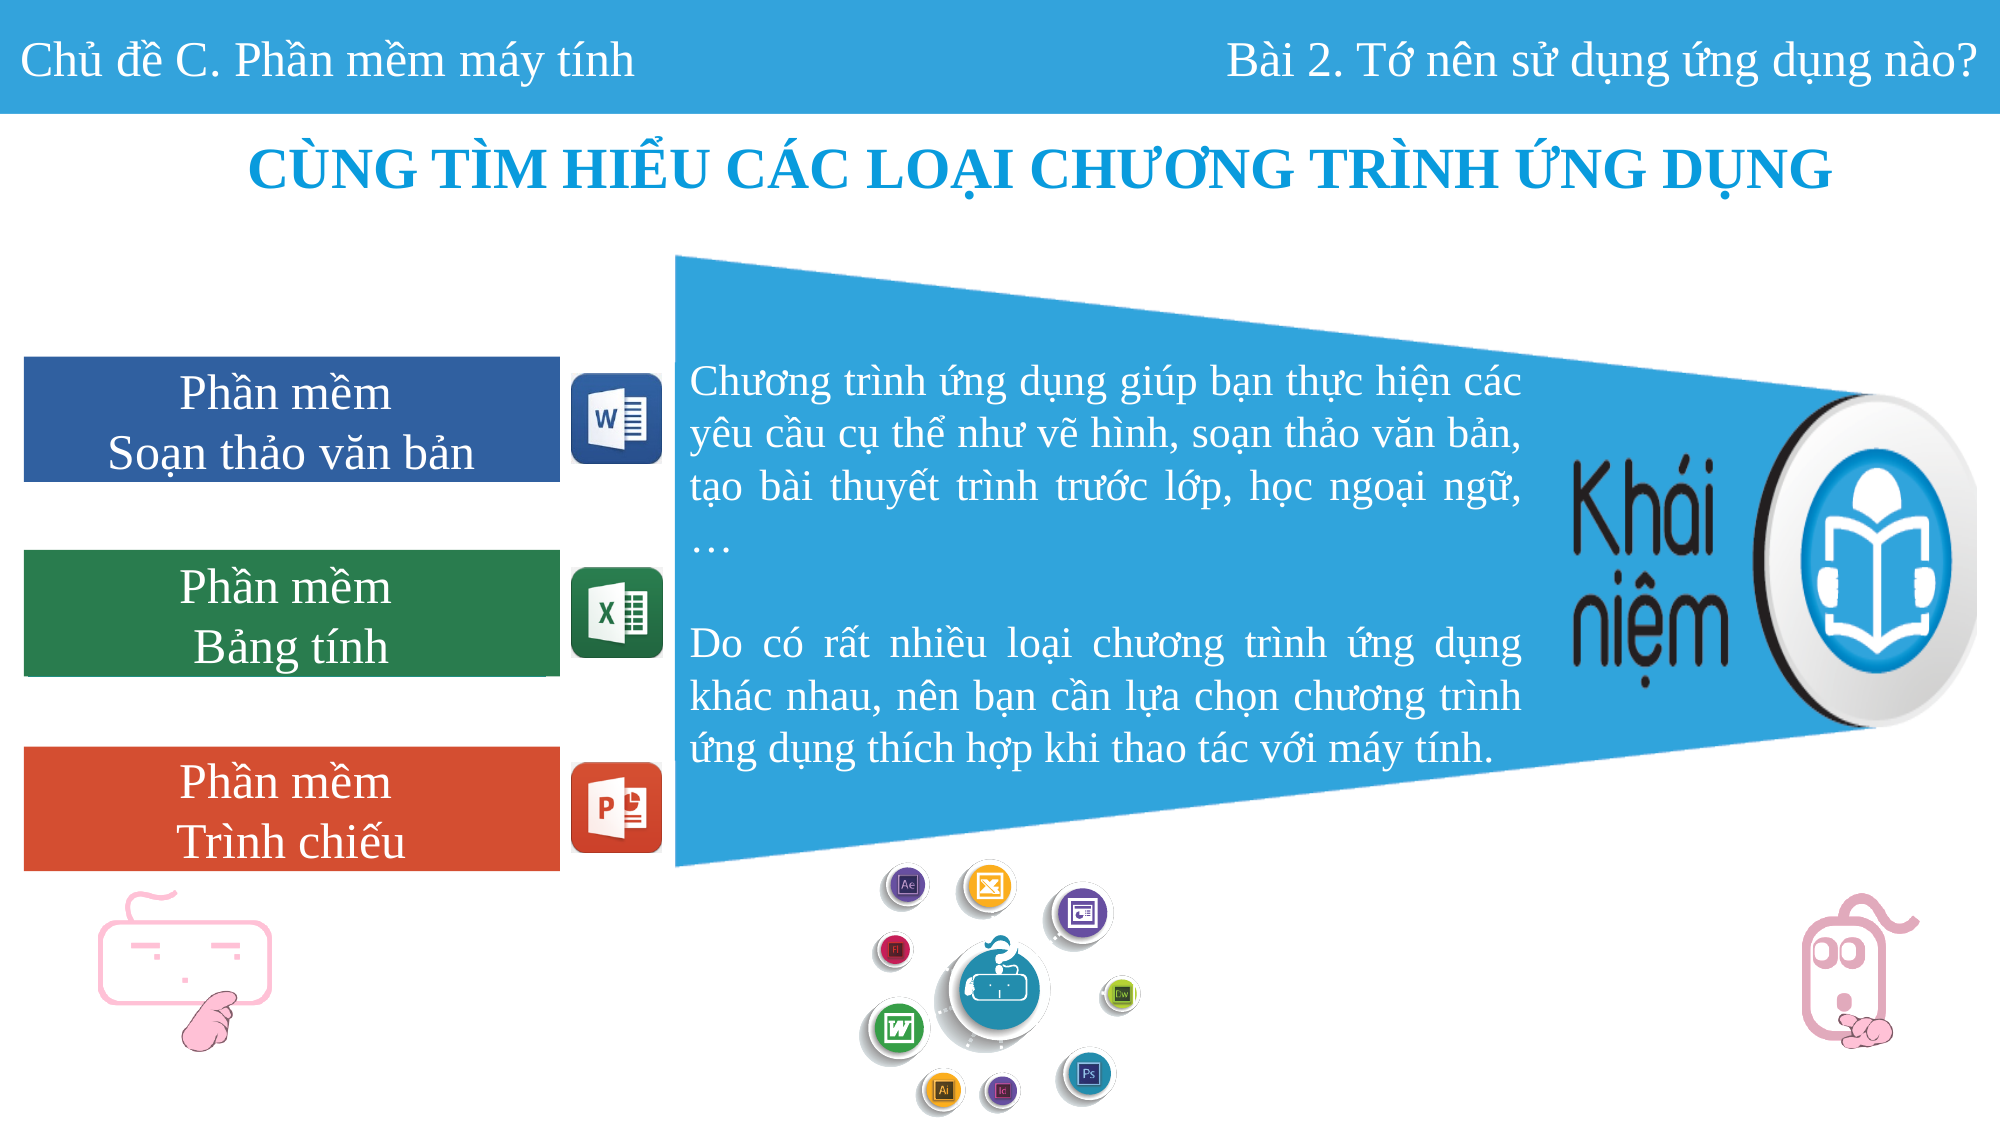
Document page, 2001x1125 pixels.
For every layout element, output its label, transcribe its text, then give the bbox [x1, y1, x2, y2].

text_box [674, 253, 1978, 872]
list CÙNG TÌM HIỂU CÁC LOẠI CHƯƠNG TRÌNH ỨNG DỤNG [68, 130, 1955, 219]
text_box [23, 356, 561, 872]
picture [571, 761, 663, 853]
text_box Chủ đề C. Phần mềm máy tính [5, 19, 714, 94]
picture [571, 567, 663, 659]
picture [571, 373, 662, 464]
text_box Bài 2. Tớ nên sử dụng ứng dụng nào? [1079, 19, 1994, 94]
